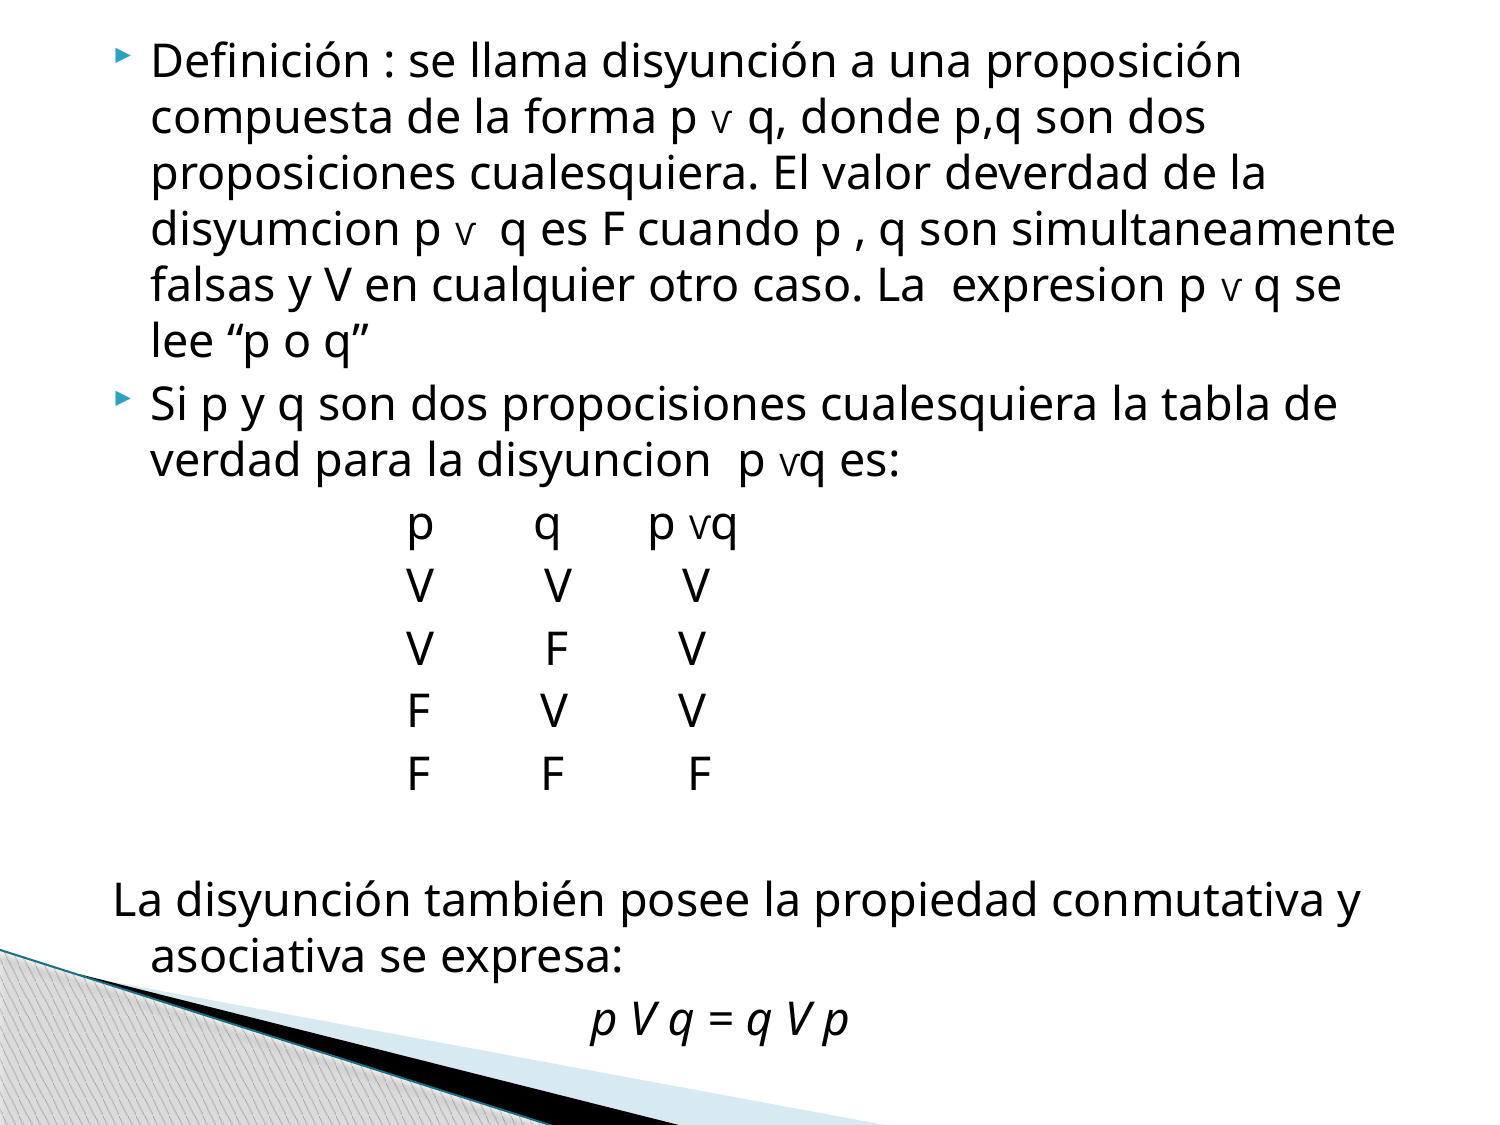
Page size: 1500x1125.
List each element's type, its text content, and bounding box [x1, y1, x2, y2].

list Definición : se llama disyunción a una proposición compuesta de la forma p Ѵ q, donde p,q son dos proposiciones cualesquiera. El valor deverdad de la disyumcion p Ѵ q es F cuando p , q son simultaneamente falsas y V en cualquier otro caso. La expresion p Ѵ q se lee “p o q” Si p y q son dos propocisiones cualesquiera la tabla de verdad para la disyuncion p Ѵq es: p q p Ѵq V V V V F V F V V F F F La disyunción también posee la propiedad conmutativa y asociativa se expresa: p V q = q V p [82, 23, 1432, 1055]
